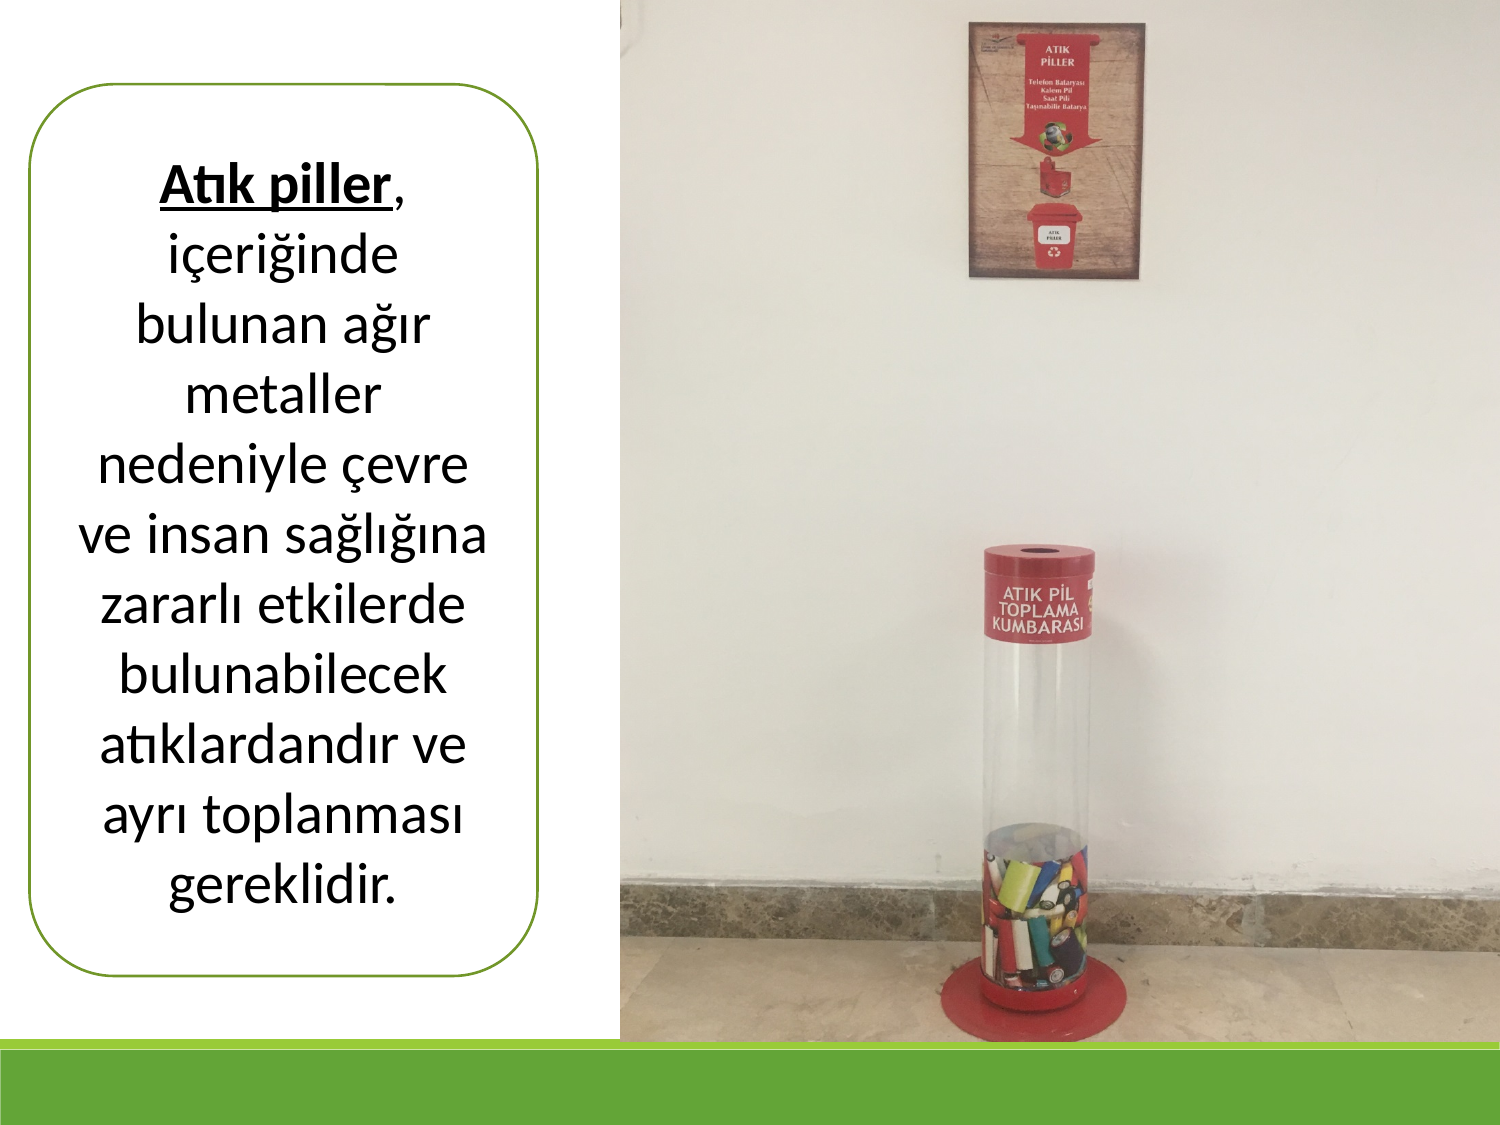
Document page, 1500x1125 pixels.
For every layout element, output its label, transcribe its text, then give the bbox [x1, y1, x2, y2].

picture [619, 0, 1500, 1043]
text_box Atık piller, içeriğinde bulunan ağır metaller nedeniyle çevre ve insan sağlığına zararlı etkilerde bulunabilecek atıklardandır ve ayrı toplanması gereklidir. [28, 82, 539, 978]
